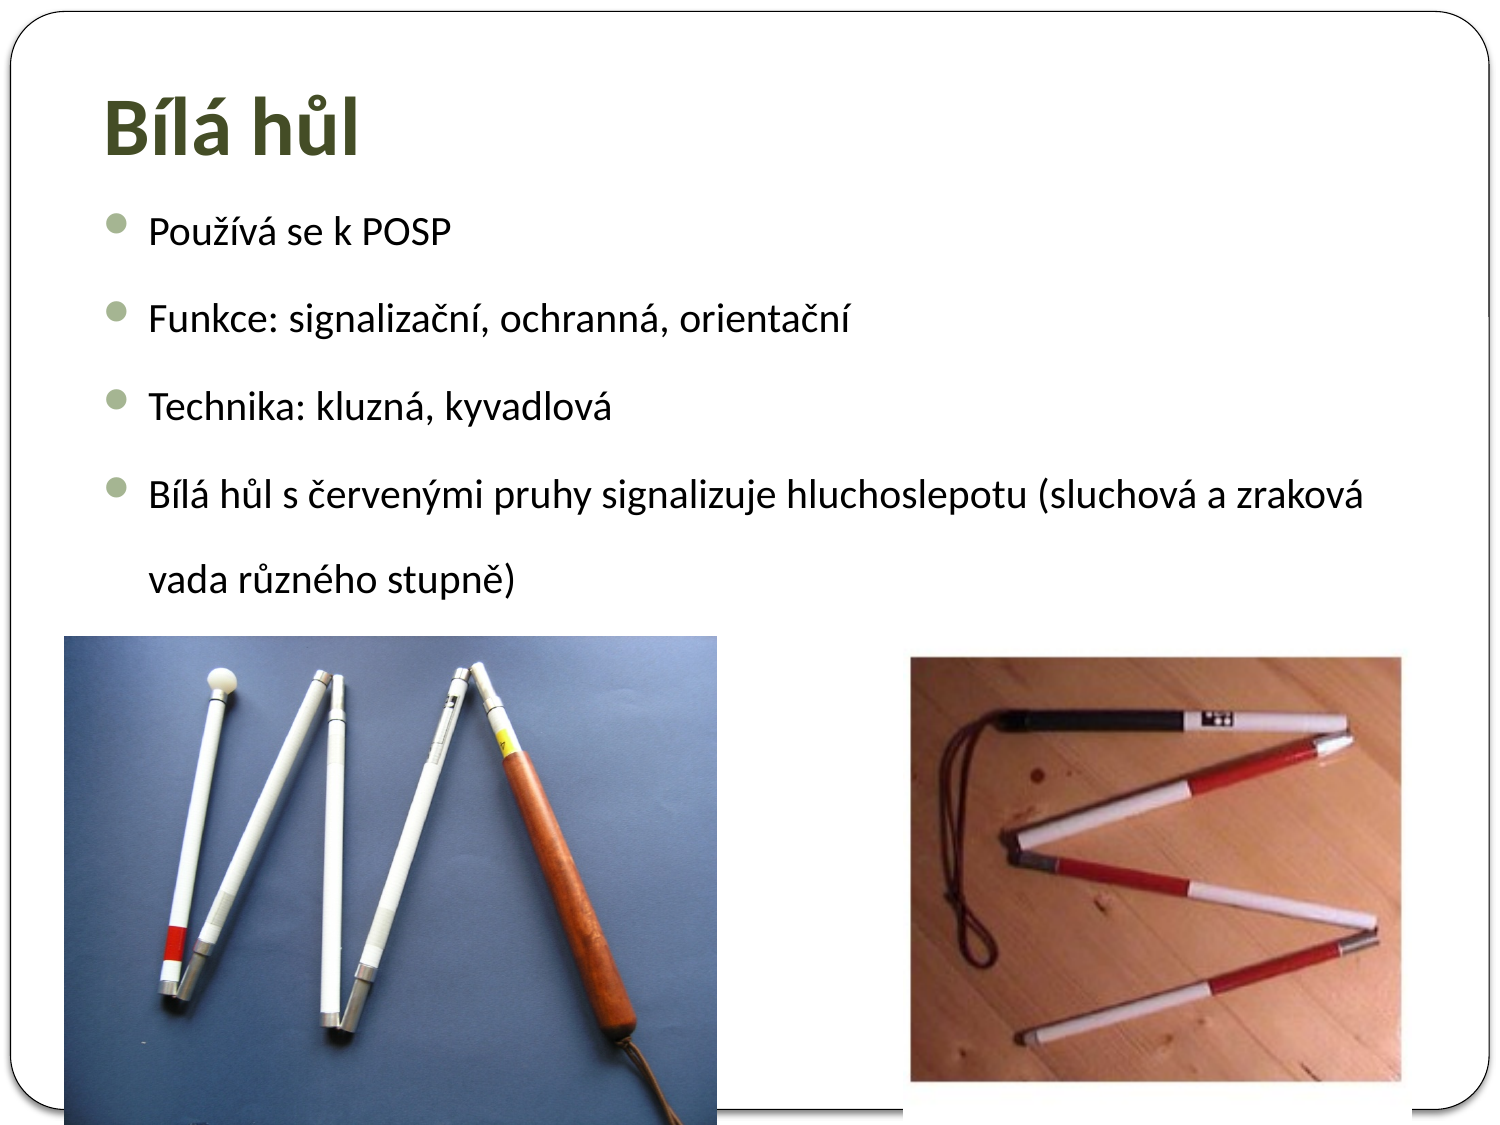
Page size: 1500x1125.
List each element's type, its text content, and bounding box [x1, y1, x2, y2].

picture [64, 635, 717, 1125]
list Používá se k POSP Funkce: signalizační, ochranná, orientační Technika: kluzná, kyvadlová Bílá hůl s červenými pruhy signalizuje hluchoslepotu (sluchová a zraková vada různého stupně) [88, 160, 1436, 610]
title Bílá hůl [88, 0, 1364, 160]
picture [903, 616, 1412, 1125]
